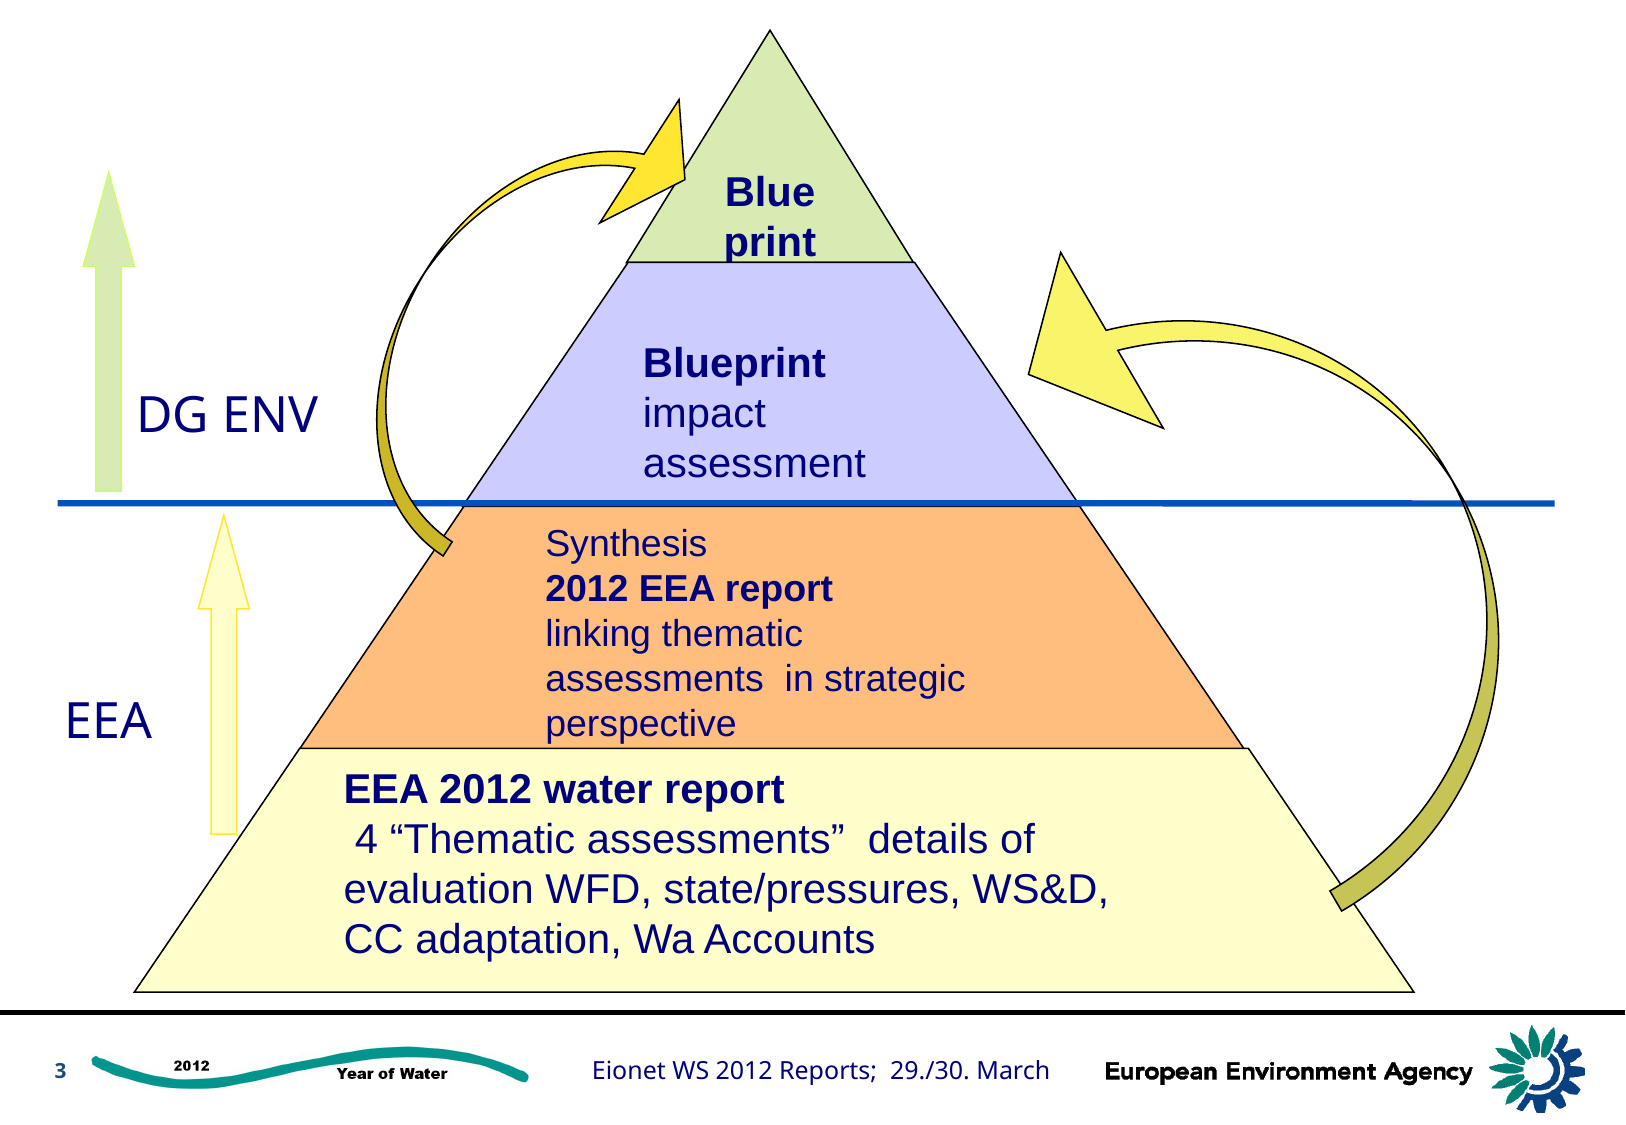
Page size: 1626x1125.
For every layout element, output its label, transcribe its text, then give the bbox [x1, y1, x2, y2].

picture [91, 1046, 529, 1089]
text_box EEA 2012 water report 4 “Thematic assessments” details of evaluation WFD, state/pressures, WS&D, CC adaptation, Wa Accounts [134, 748, 1414, 993]
text_box Synthesis 2012 EEA report linking thematic assessments in strategic perspective [300, 506, 1244, 748]
picture [1106, 1025, 1585, 1113]
text_box DG ENV [122, 337, 365, 488]
text_box [83, 172, 135, 492]
text_box [198, 515, 250, 835]
text_box [376, 99, 685, 556]
text_box EEA [50, 680, 168, 756]
text_box [1028, 252, 1499, 912]
text_box Blueprint impact assessment [464, 262, 1078, 503]
text_box 3 [0, 1049, 82, 1125]
text_box Blueprint [626, 30, 914, 263]
